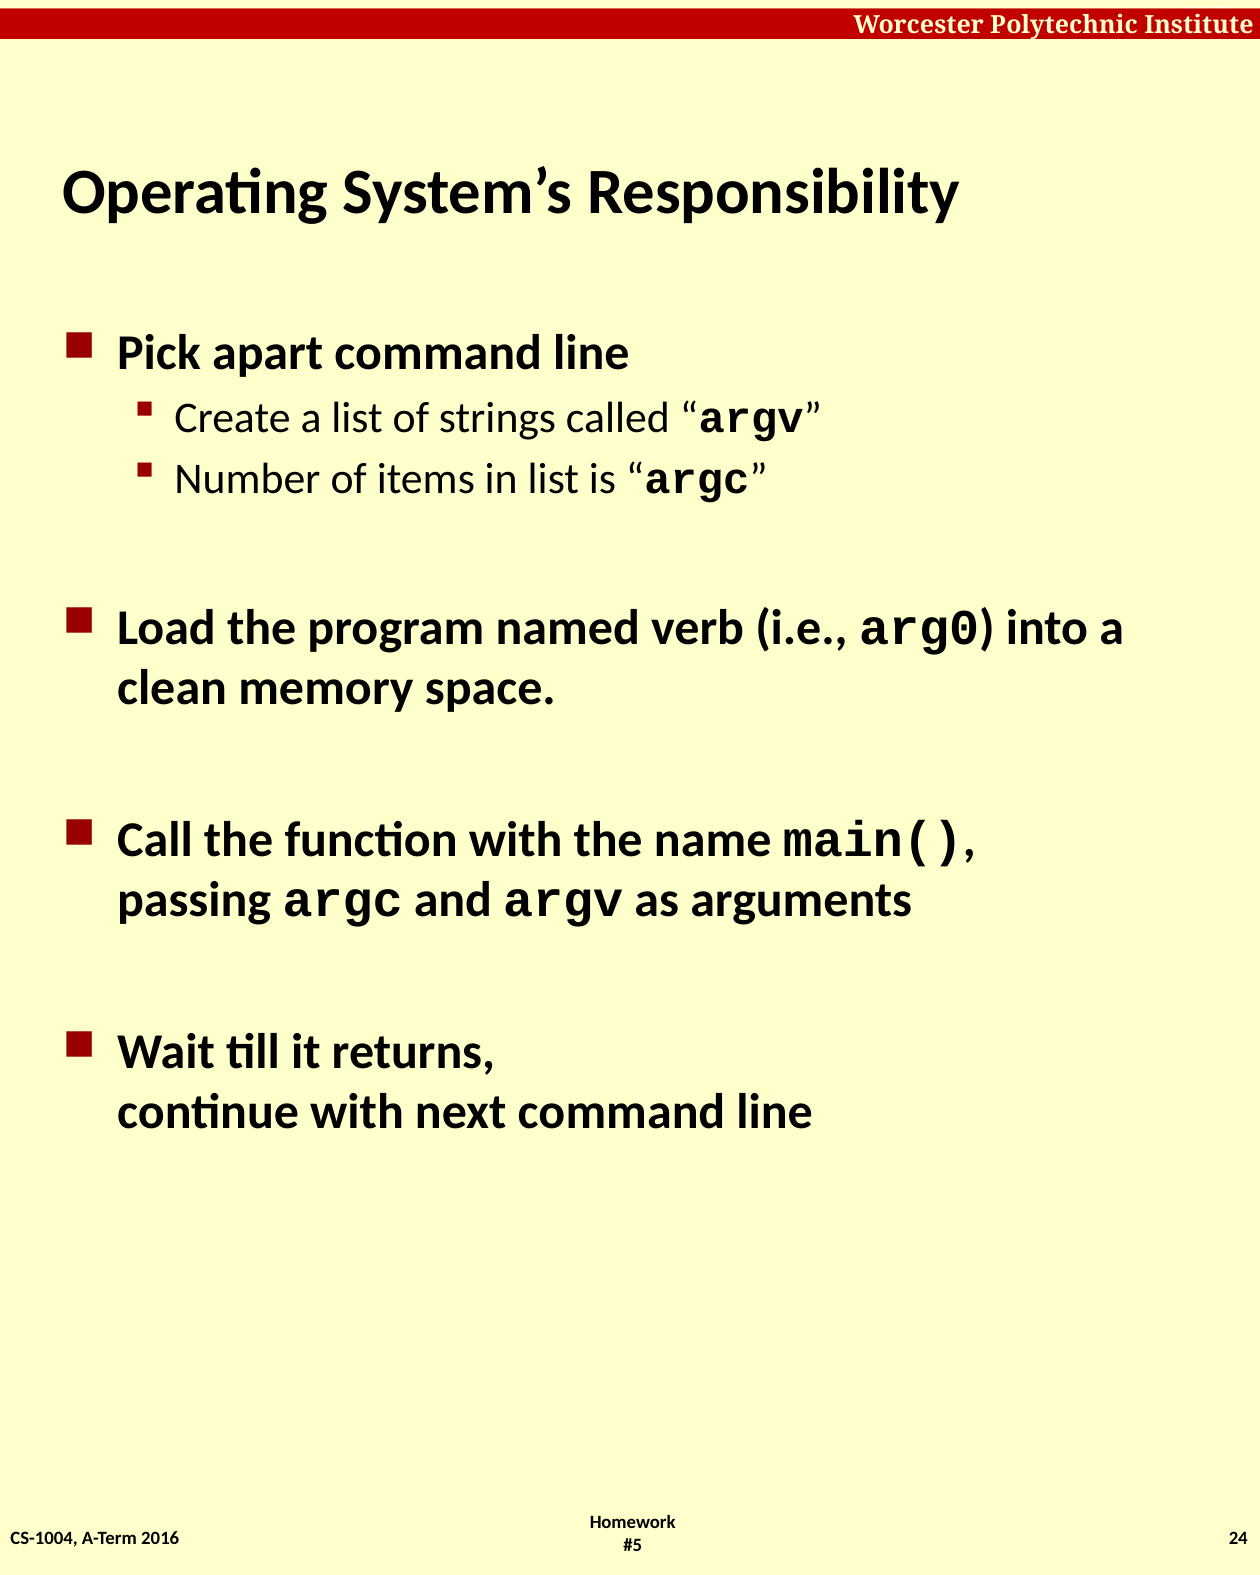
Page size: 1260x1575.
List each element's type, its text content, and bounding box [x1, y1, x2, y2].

list Pick apart command line Create a list of strings called “argv” Number of items in list is “argc” Load the program named verb (i.e., arg0) into a clean memory space. Call the function with the name main(), passing argc and argv as arguments Wait till it returns, continue with next command line [54, 312, 1143, 1455]
title Operating System’s Responsibility [48, 99, 1096, 276]
slide_number 24 [1225, 1525, 1248, 1549]
footer Homework #5 [577, 1531, 683, 1555]
slide_number CS-1004, A-Term 2016 [10, 1525, 184, 1549]
